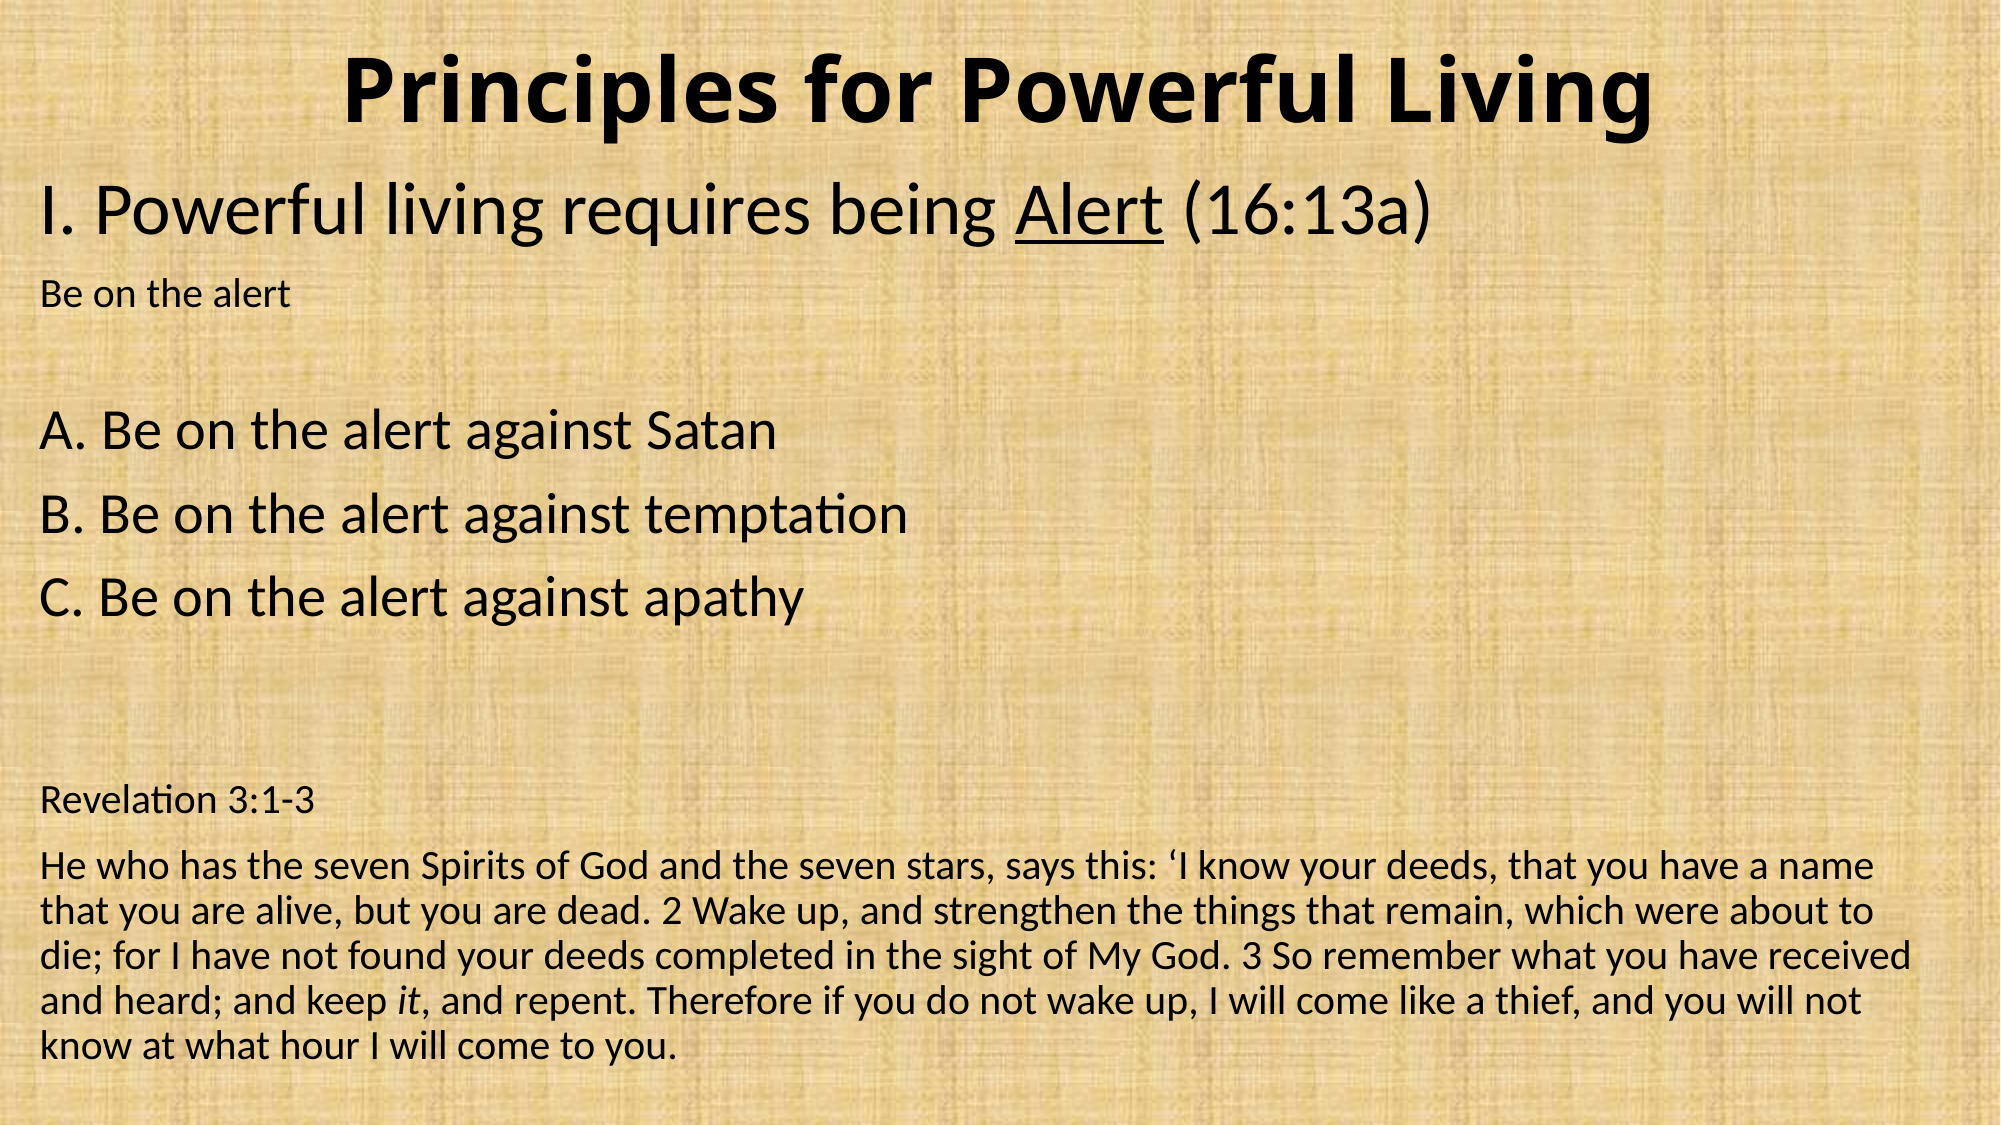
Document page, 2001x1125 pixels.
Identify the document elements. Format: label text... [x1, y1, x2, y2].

picture [0, 0, 2001, 1125]
title Principles for Powerful Living [24, 37, 1975, 150]
list I. Powerful living requires being Alert (16:13a) Be on the alert A. Be on the alert against Satan B. Be on the alert against temptation C. Be on the alert against apathy Revelation 3:1-3 He who has the seven Spirits of God and the seven stars, says this: ‘I know your deeds, that you have a name that you are alive, but you are dead. 2 Wake up, and strengthen the things that remain, which were about to die; for I have not found your deeds completed in the sight of My God. 3 So remember what you have received and heard; and keep it, and repent. Therefore if you do not wake up, I will come like a thief, and you will not know at what hour I will come to you. [24, 162, 1963, 1088]
